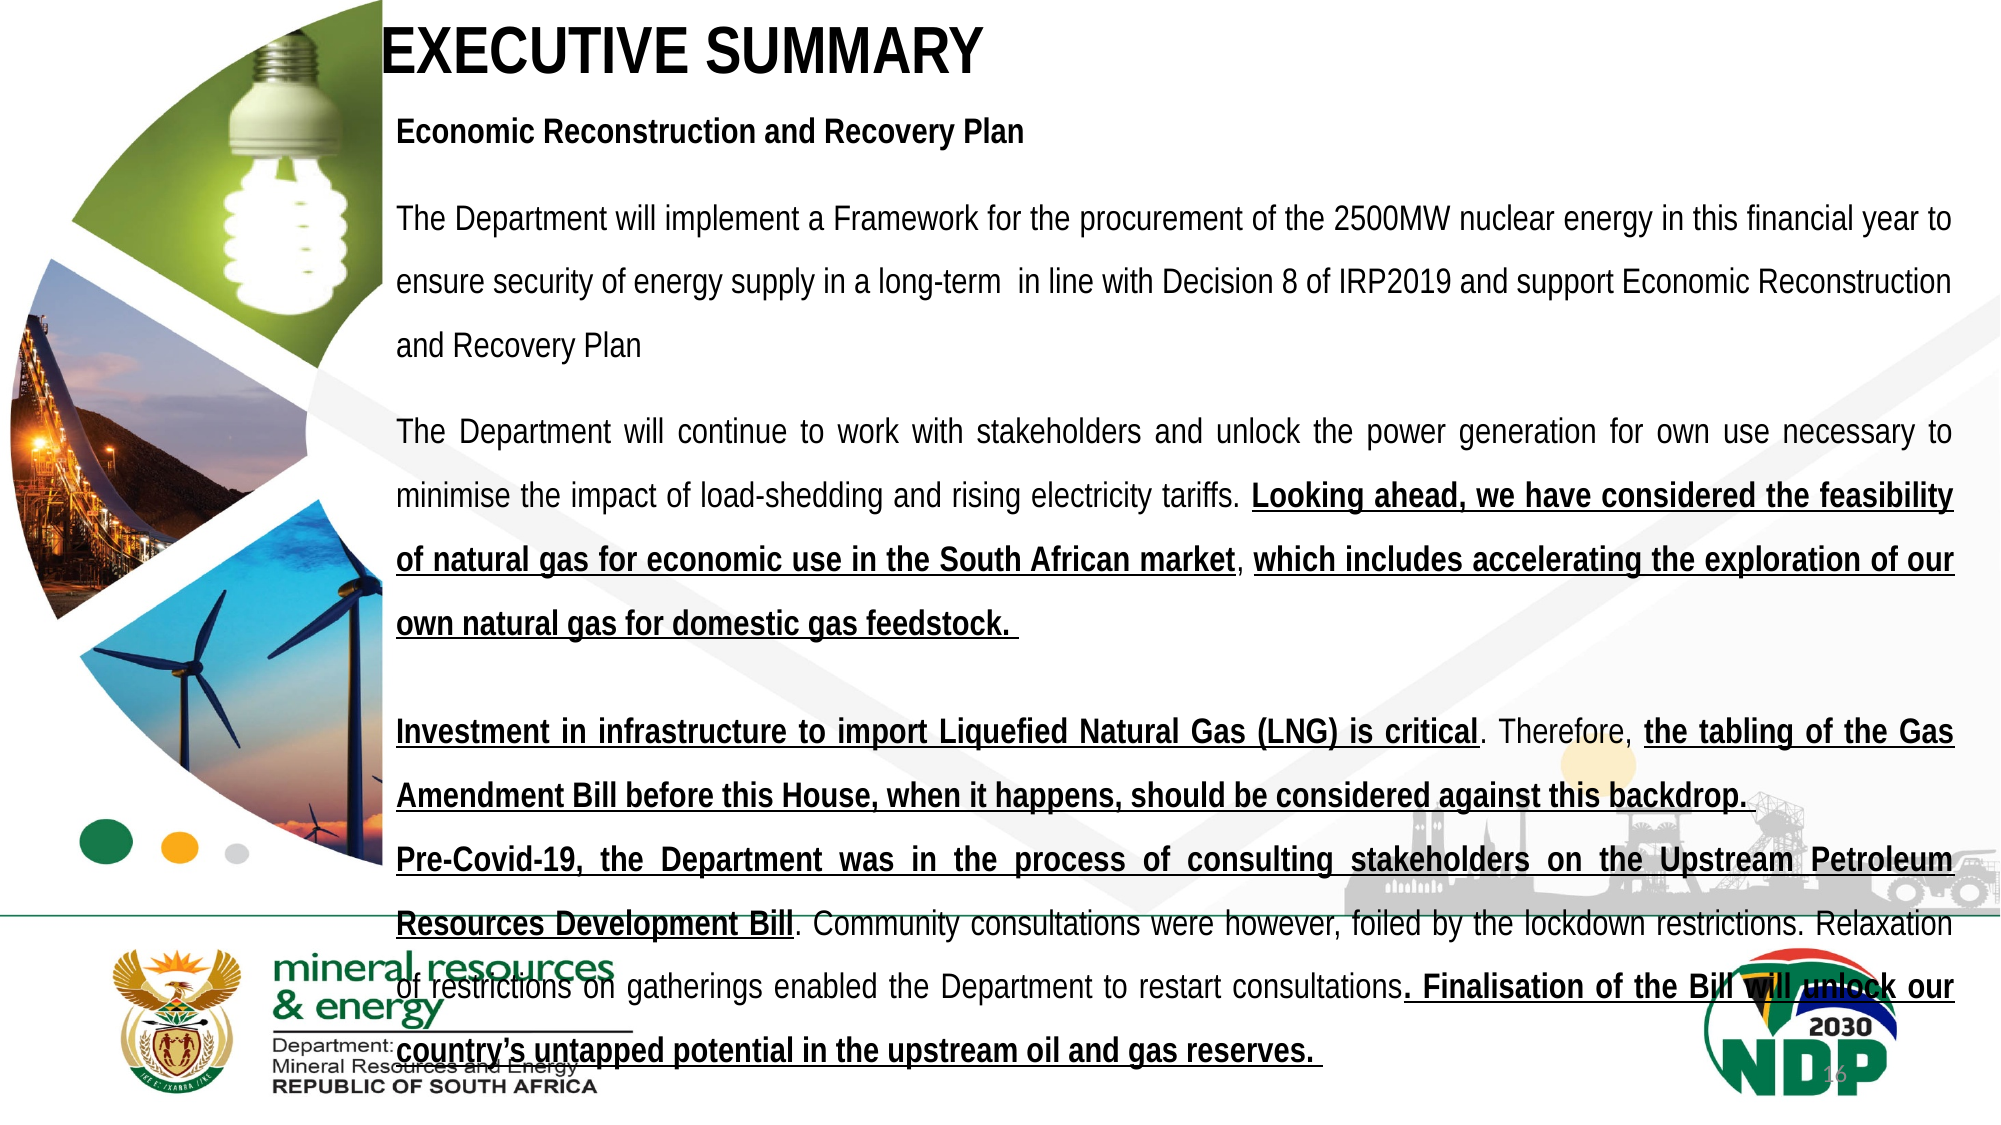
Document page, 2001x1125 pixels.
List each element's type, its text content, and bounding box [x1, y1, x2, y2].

title EXECUTIVE SUMMARY [378, 14, 2000, 204]
slide_number 16 [1412, 1078, 1863, 1103]
text_box Economic Reconstruction and Recovery Plan The Department will implement a Framework for the procurement of the 2500MW nuclear energy in this financial year to ensure security of energy supply in a long-term in line with Decision 8 of IRP2019 and support Economic Reconstruction and Recovery Plan The Department will continue to work with stakeholders and unlock the power generation for own use necessary to minimise the impact of load-shedding and rising electricity tariffs. Looking ahead, we have considered the feasibility of natural gas for economic use in the South African market, which includes accelerating the exploration of our own natural gas for domestic gas feedstock. Investment in infrastructure to import Liquefied Natural Gas (LNG) is critical. Therefore, the tabling of the Gas Amendment Bill before this House, when it happens, should be considered against this backdrop. Pre-Covid-19, the Department was in the process of consulting stakeholders on the Upstream Petroleum Resources Development Bill. Community consultations were however, foiled by the lockdown restrictions. Relaxation of restrictions on gatherings enabled the Department to restart consultations. Finalisation of the Bill will unlock our country’s untapped potential in the upstream oil and gas reserves. [381, 204, 1970, 1078]
picture [0, 0, 2001, 1125]
